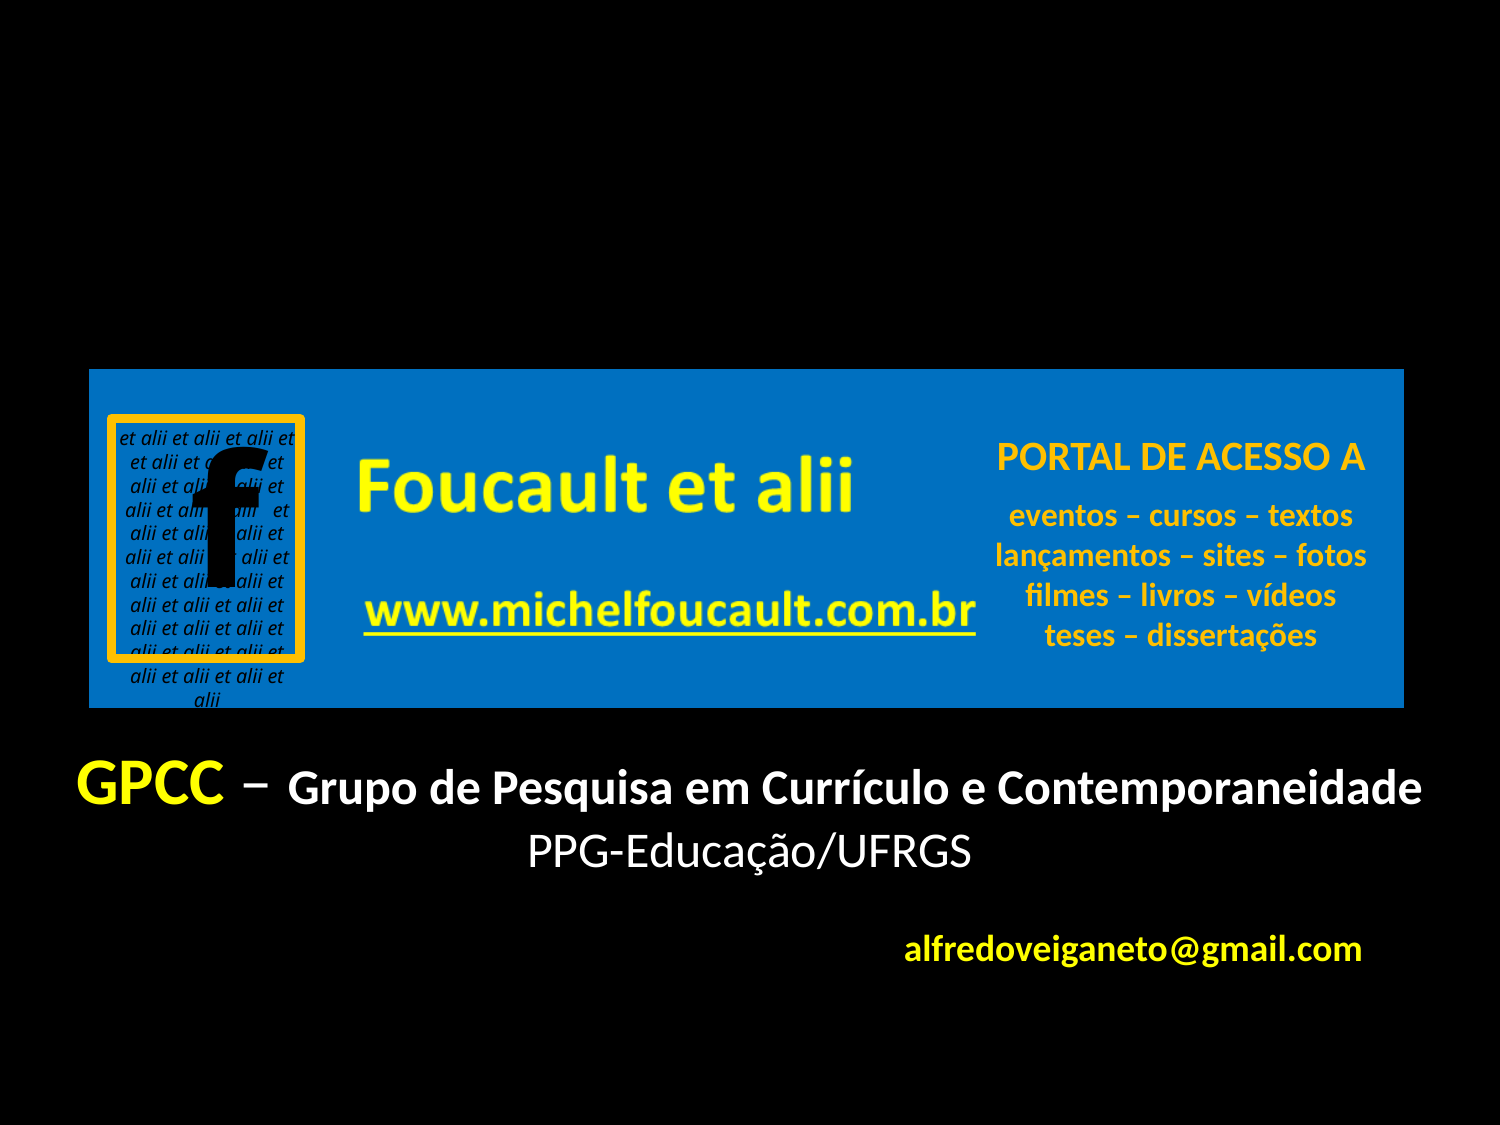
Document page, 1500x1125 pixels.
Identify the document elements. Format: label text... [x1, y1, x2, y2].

picture [89, 369, 1404, 708]
subtitle GPCC – Grupo de Pesquisa em Currículo e Contemporaneidade PPG-Educação/UFRGS [17, 149, 1483, 978]
